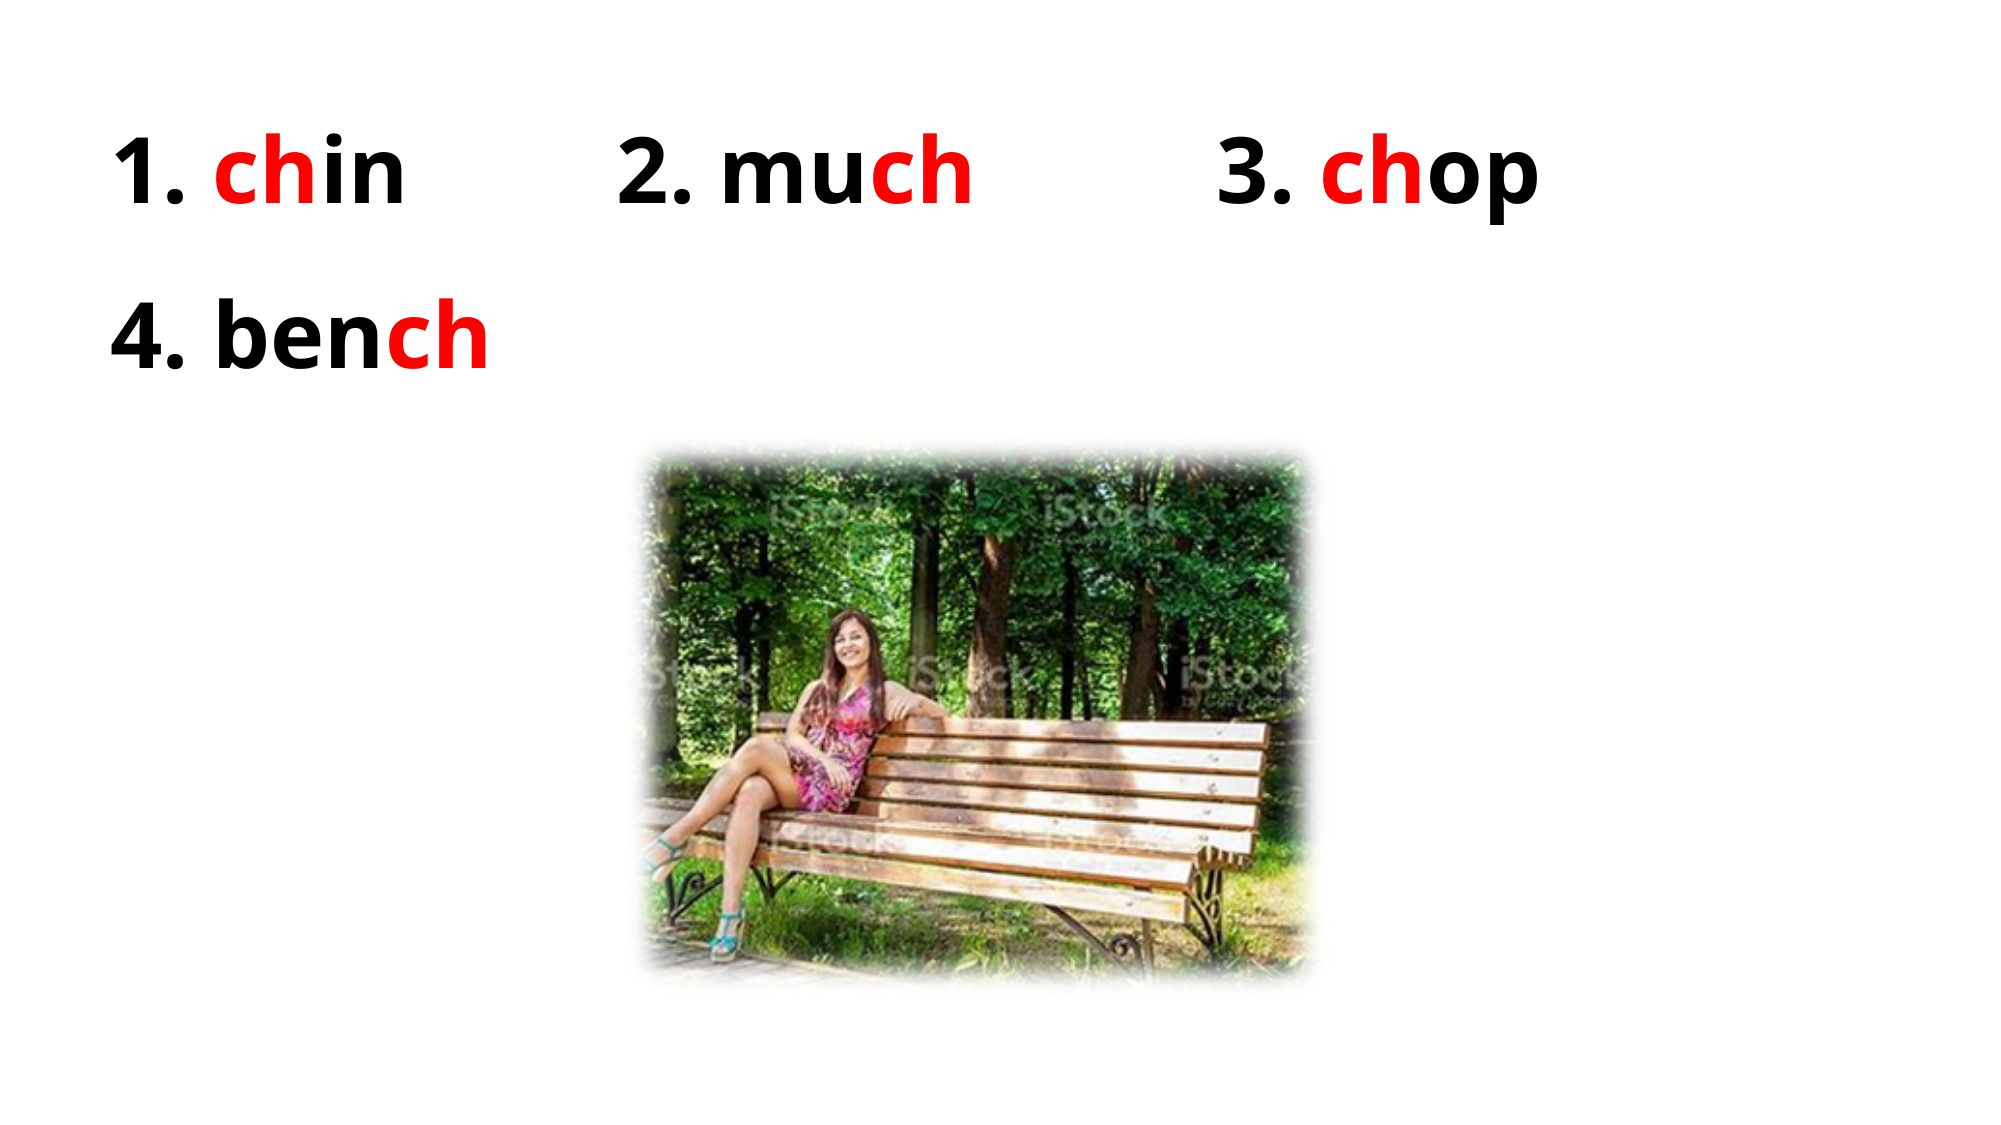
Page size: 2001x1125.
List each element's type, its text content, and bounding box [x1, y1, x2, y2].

text_box chin 2. much 3. chop 4. bench [95, 50, 1934, 595]
picture [622, 432, 1332, 1001]
